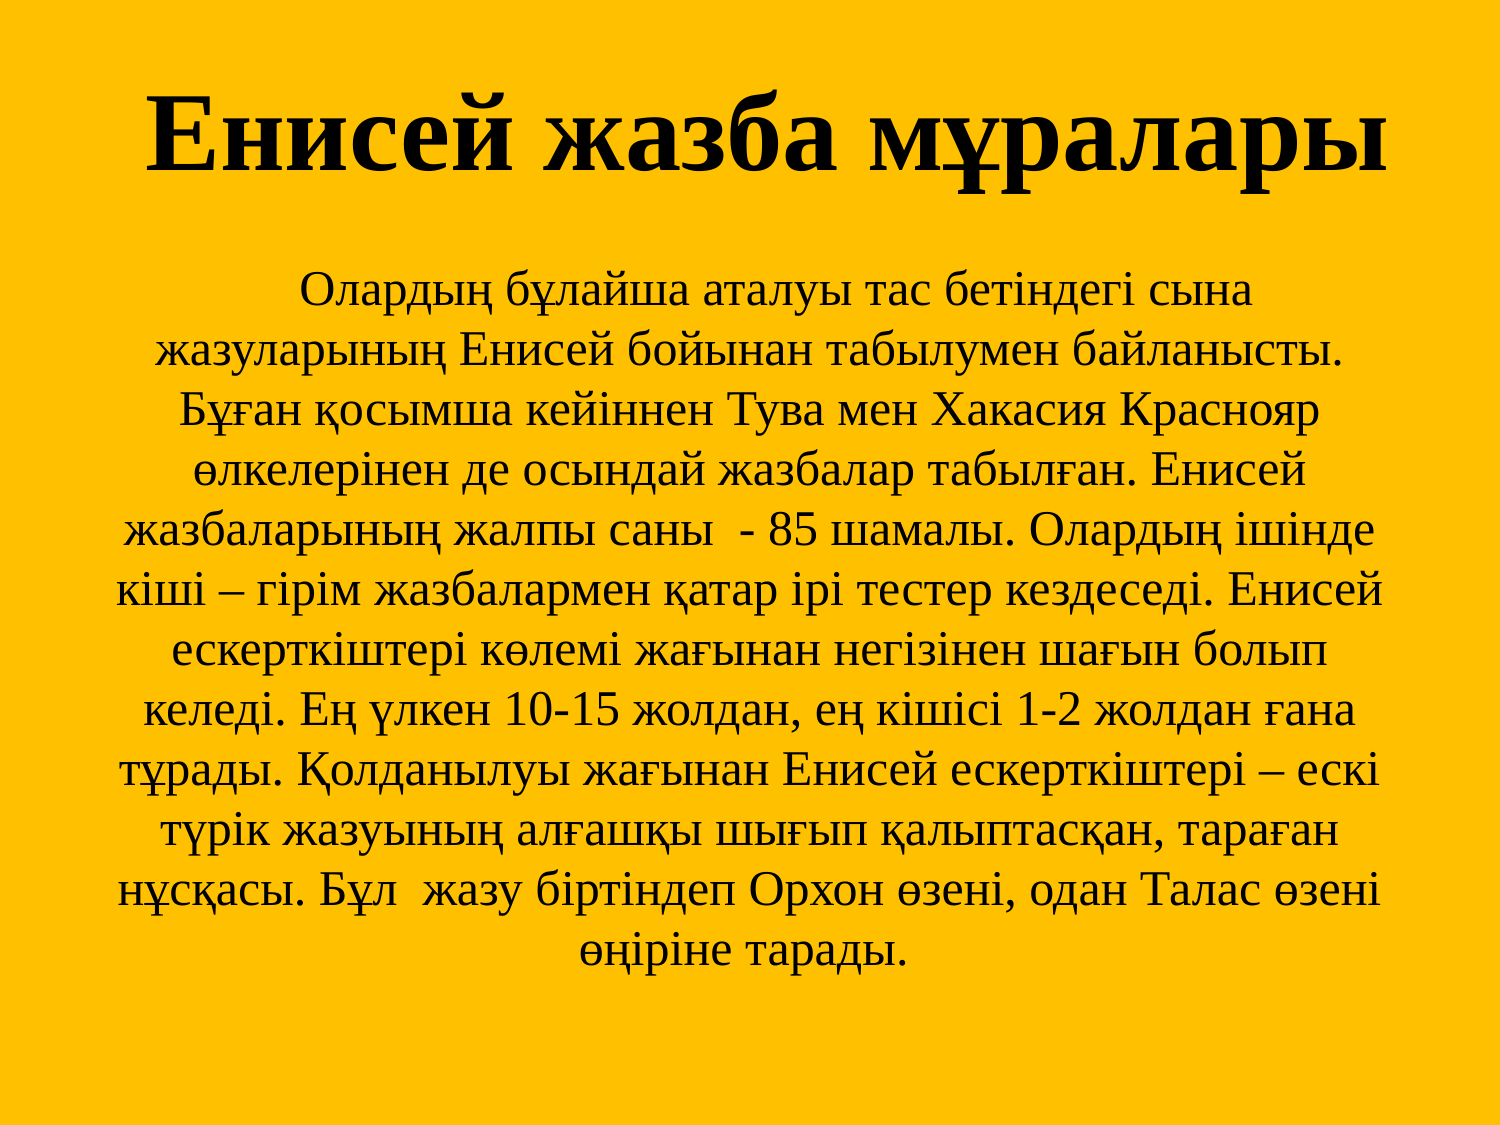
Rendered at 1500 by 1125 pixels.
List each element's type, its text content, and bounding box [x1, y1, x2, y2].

text_box Енисей жазба мұралары [130, 50, 1405, 201]
text_box Олардың бұлайша аталуы тас бетіндегі сына жазуларының Енисей бойынан табылумен байланысты. Бұған қосымша кейіннен Тува мен Хакасия Краснояр өлкелерінен де осындай жазбалар табылған. Енисей жазбаларының жалпы саны - 85 шамалы. Олардың ішінде кіші – гірім жазбалармен қатар ірі тестер кездеседі. Енисей ескерткіштері көлемі жағынан негізінен шағын болып келеді. Ең үлкен 10-15 жолдан, ең кішісі 1-2 жолдан ғана тұрады. Қолданылуы жағынан Енисей ескерткіштері – ескі түрік жазуының алғашқы шығып қалыптасқан, тараған нұсқасы. Бұл жазу біртіндеп Орхон өзені, одан Талас өзені өңіріне тарады. [90, 248, 1410, 983]
